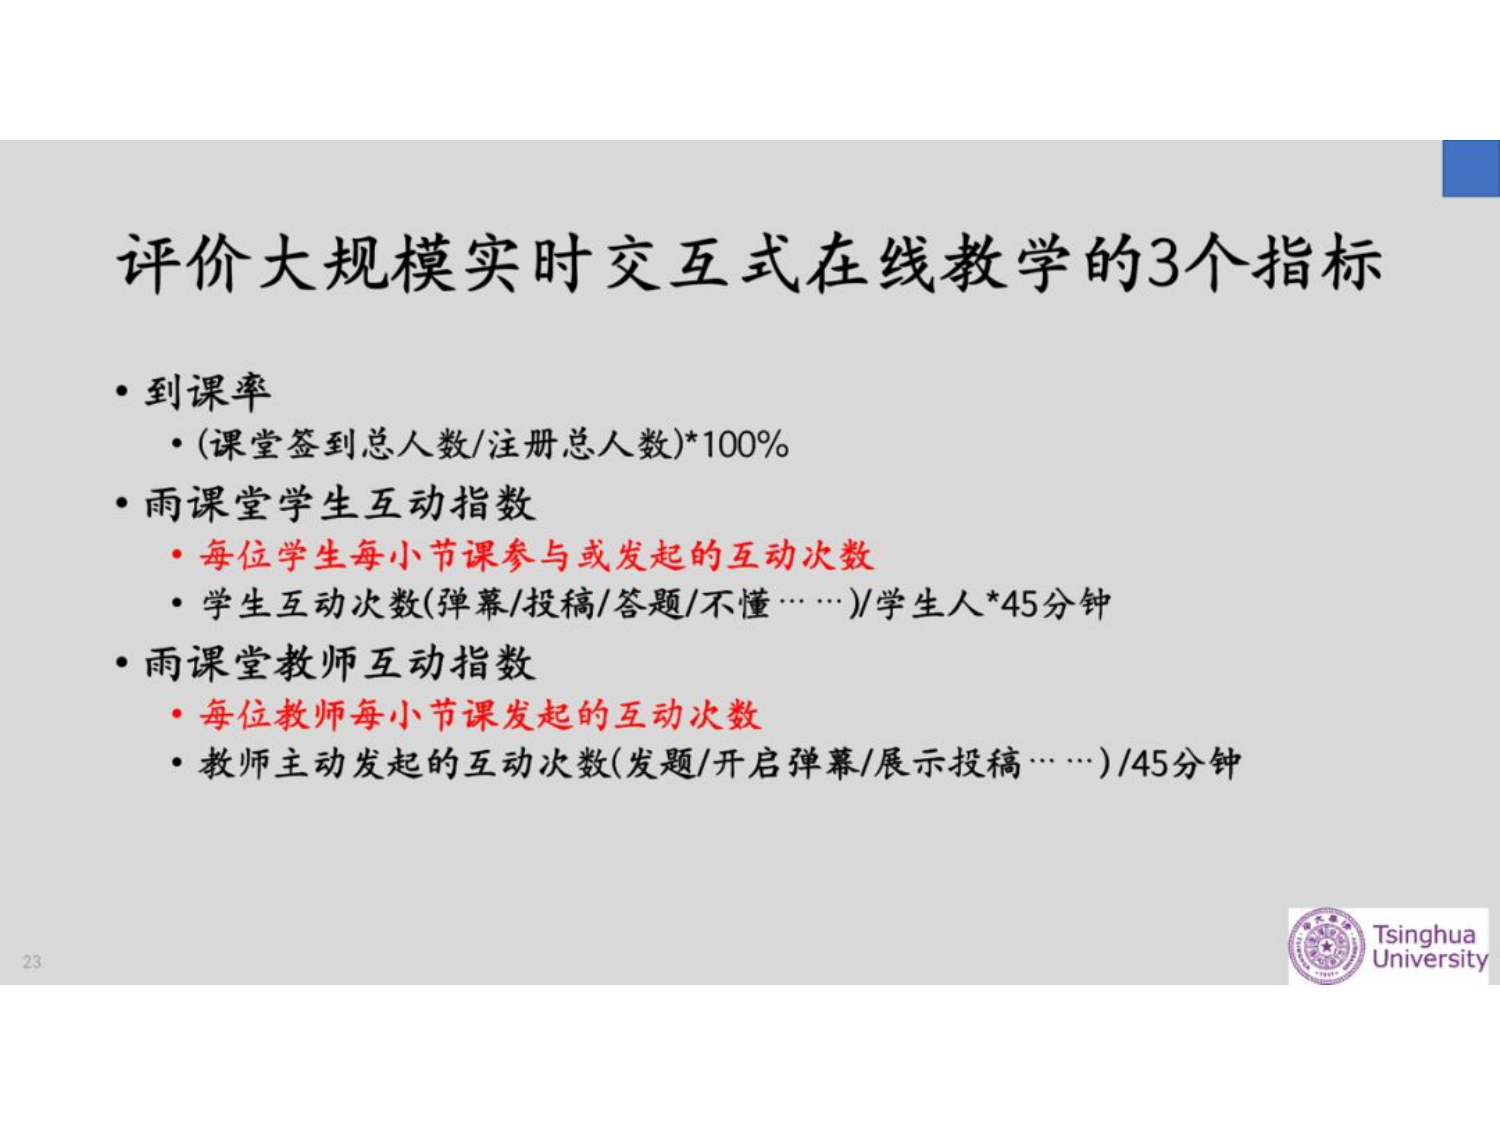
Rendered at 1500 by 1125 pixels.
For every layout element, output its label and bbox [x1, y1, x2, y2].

picture [0, 139, 1500, 985]
